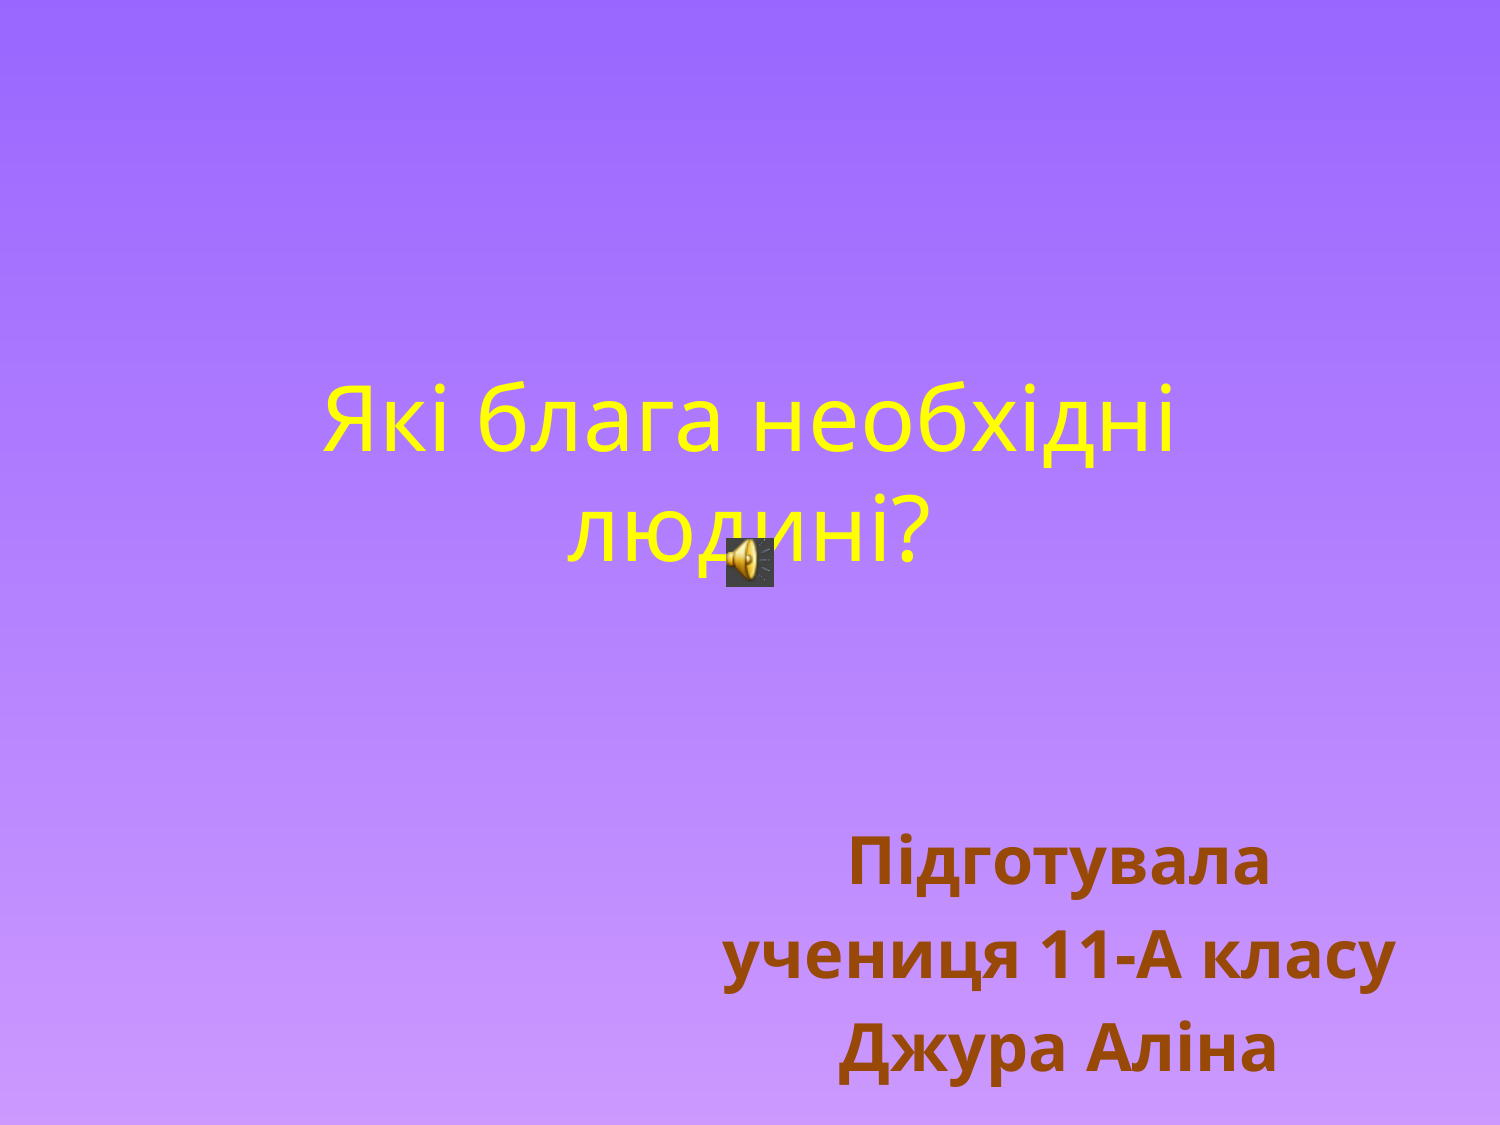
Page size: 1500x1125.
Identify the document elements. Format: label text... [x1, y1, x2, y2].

picture [724, 537, 776, 588]
subtitle Підготувала учениця 11-А класу Джура Аліна [620, 810, 1500, 1125]
title Які блага необхідні людині? [112, 349, 1388, 591]
